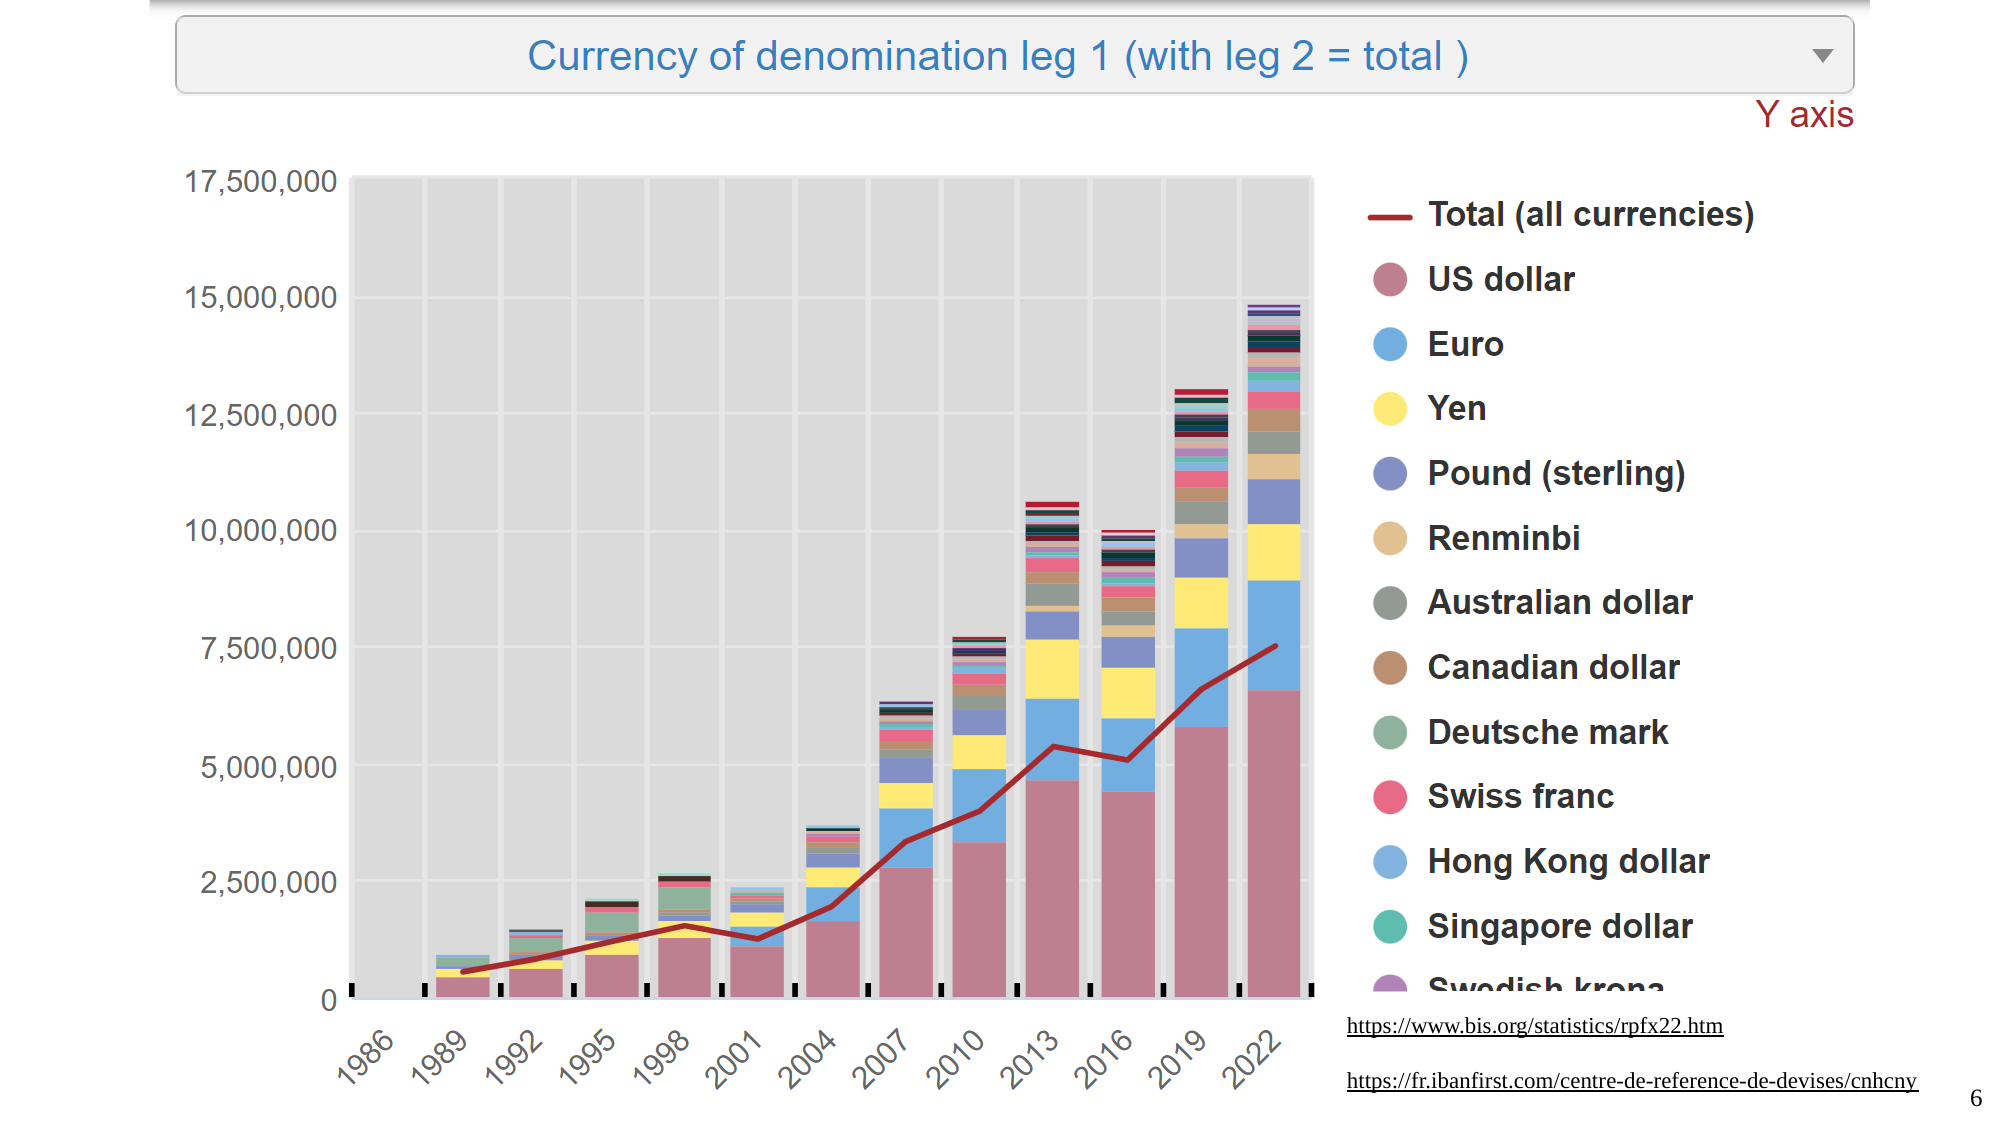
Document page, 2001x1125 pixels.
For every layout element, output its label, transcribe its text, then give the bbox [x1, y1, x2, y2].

slide_number 6 [1918, 1074, 1998, 1123]
text_box https://www.bis.org/statistics/rpfx22.htm https://fr.ibanfirst.com/centre-de-reference-de-devises/cnhcny [1876, 1003, 1957, 1101]
picture [149, 0, 1871, 1125]
